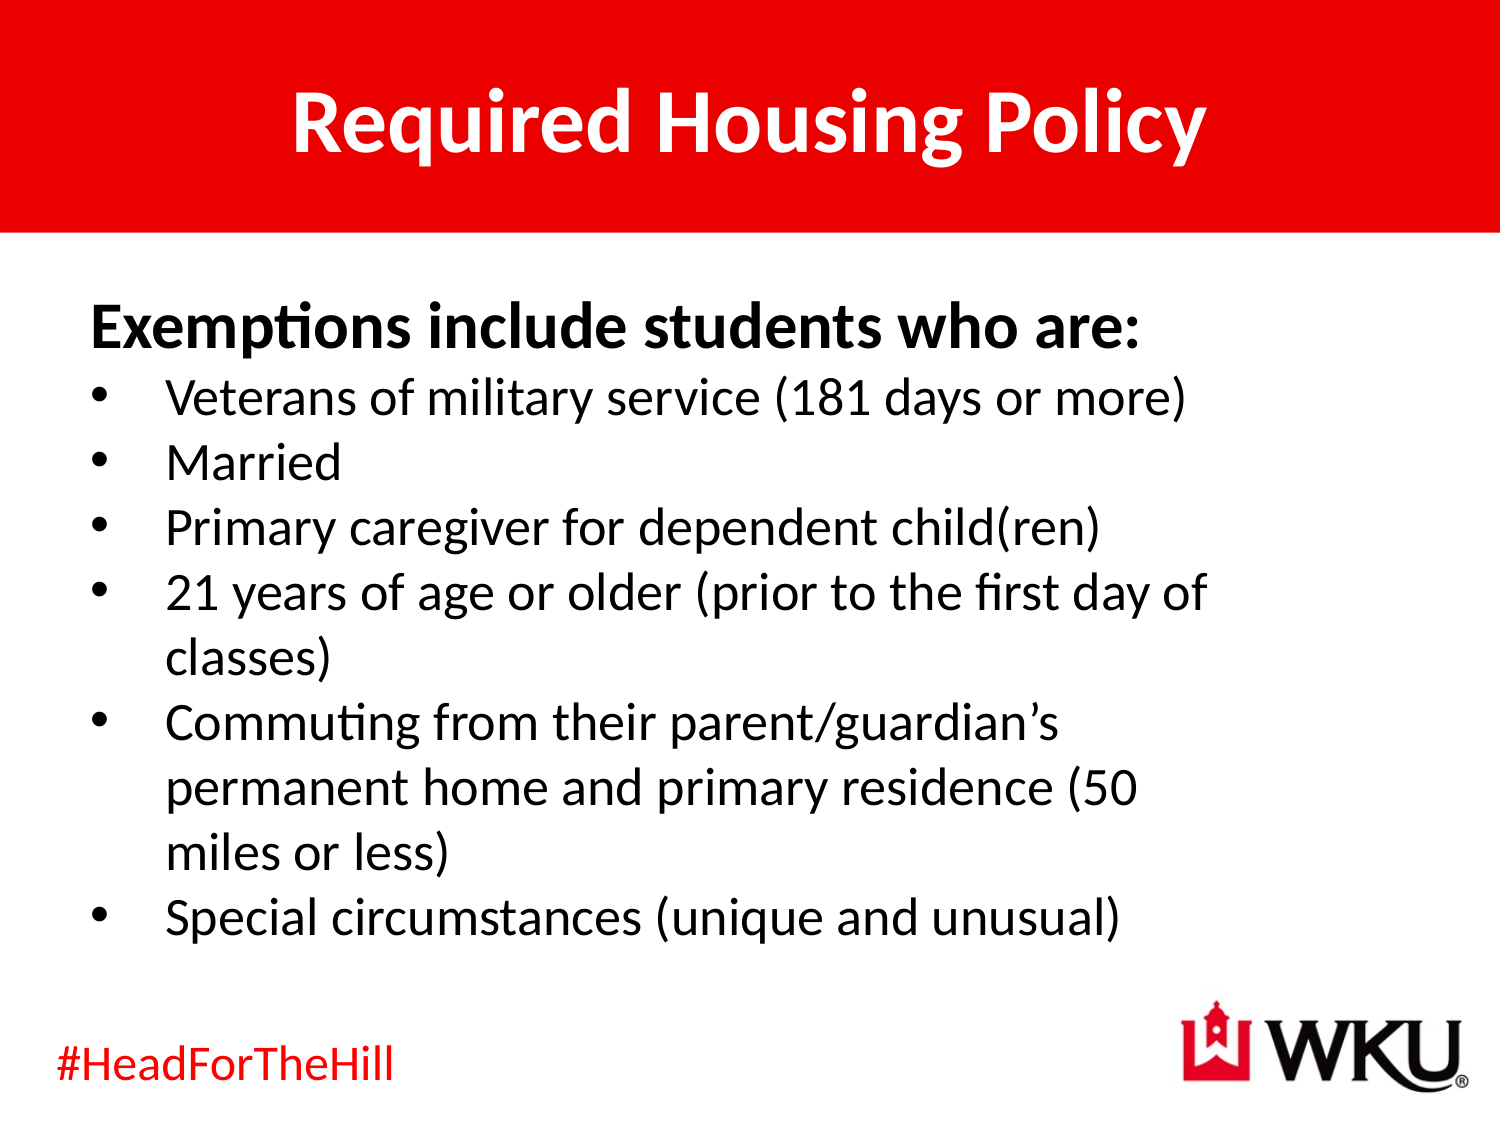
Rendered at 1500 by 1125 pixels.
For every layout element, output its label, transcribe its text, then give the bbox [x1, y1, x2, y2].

text_box #HeadForTheHill [41, 1023, 432, 1099]
picture [1167, 986, 1483, 1110]
title Required Housing Policy [0, 0, 1500, 233]
list Exemptions include students who are: Veterans of military service (181 days or more) Married Primary caregiver for dependent child(ren) 21 years of age or older (prior to the first day of classes) Commuting from their parent/guardian’s permanent home and primary residence (50 miles or less) Special circumstances (unique and unusual) [75, 274, 1235, 835]
